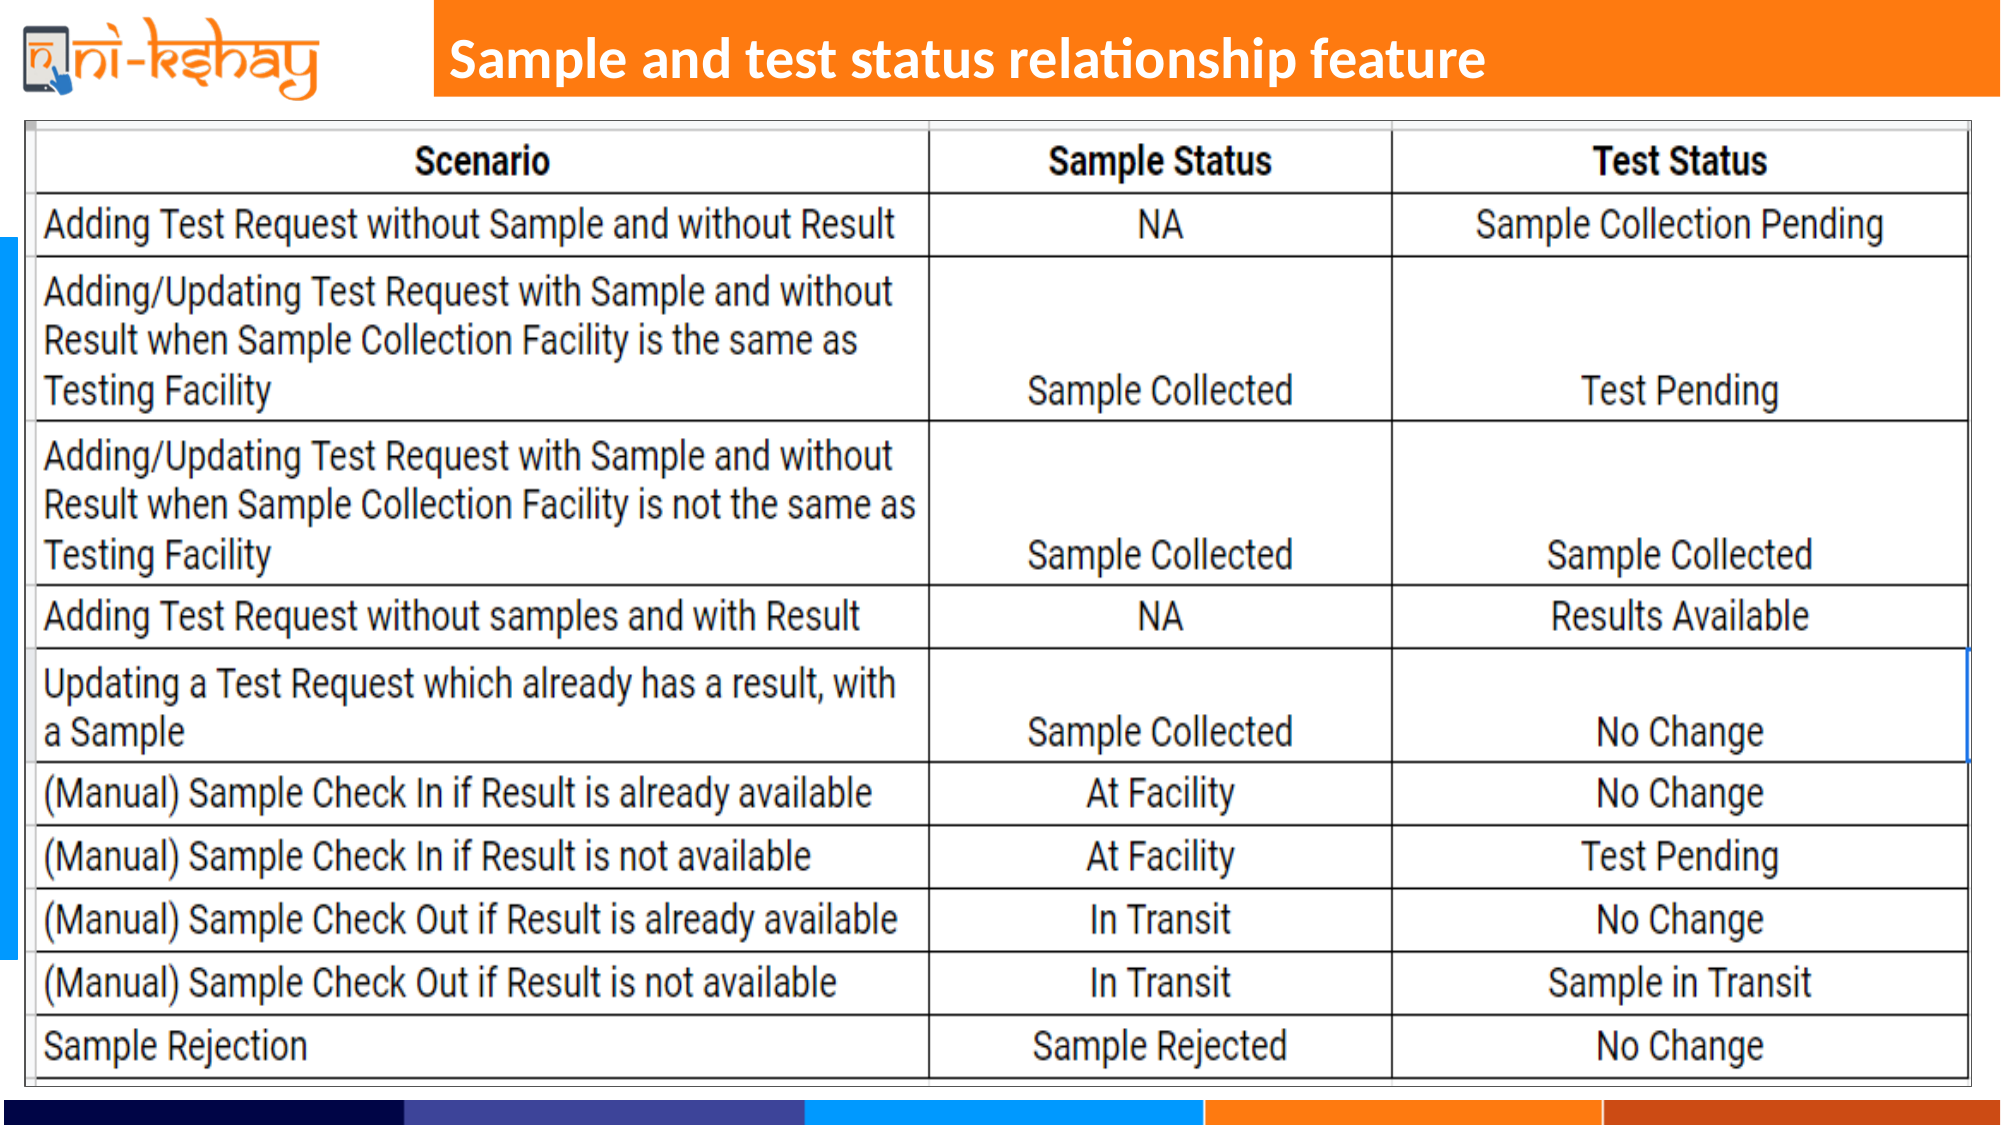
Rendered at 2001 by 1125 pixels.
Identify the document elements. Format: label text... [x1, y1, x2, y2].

picture [4, 1100, 2001, 1125]
picture [21, 2, 321, 118]
text_box Sample and test status relationship feature [382, 0, 1937, 110]
picture [25, 120, 1972, 1087]
